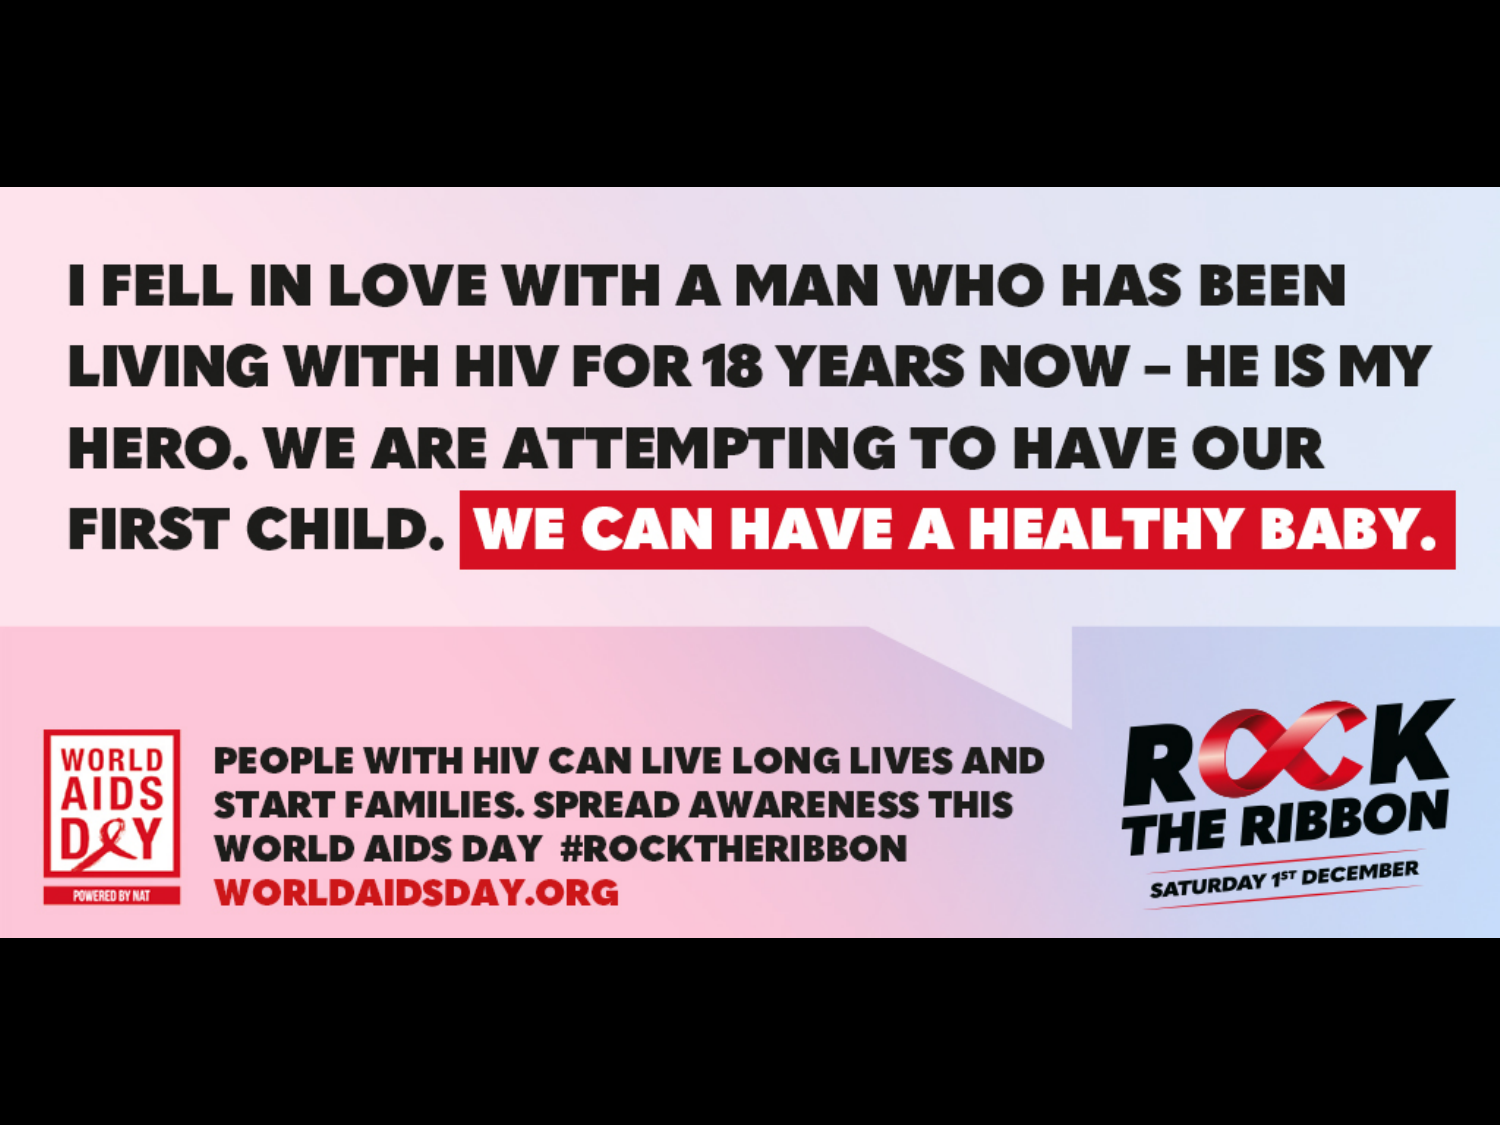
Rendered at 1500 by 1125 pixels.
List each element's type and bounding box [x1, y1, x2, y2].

picture [0, 187, 1500, 938]
